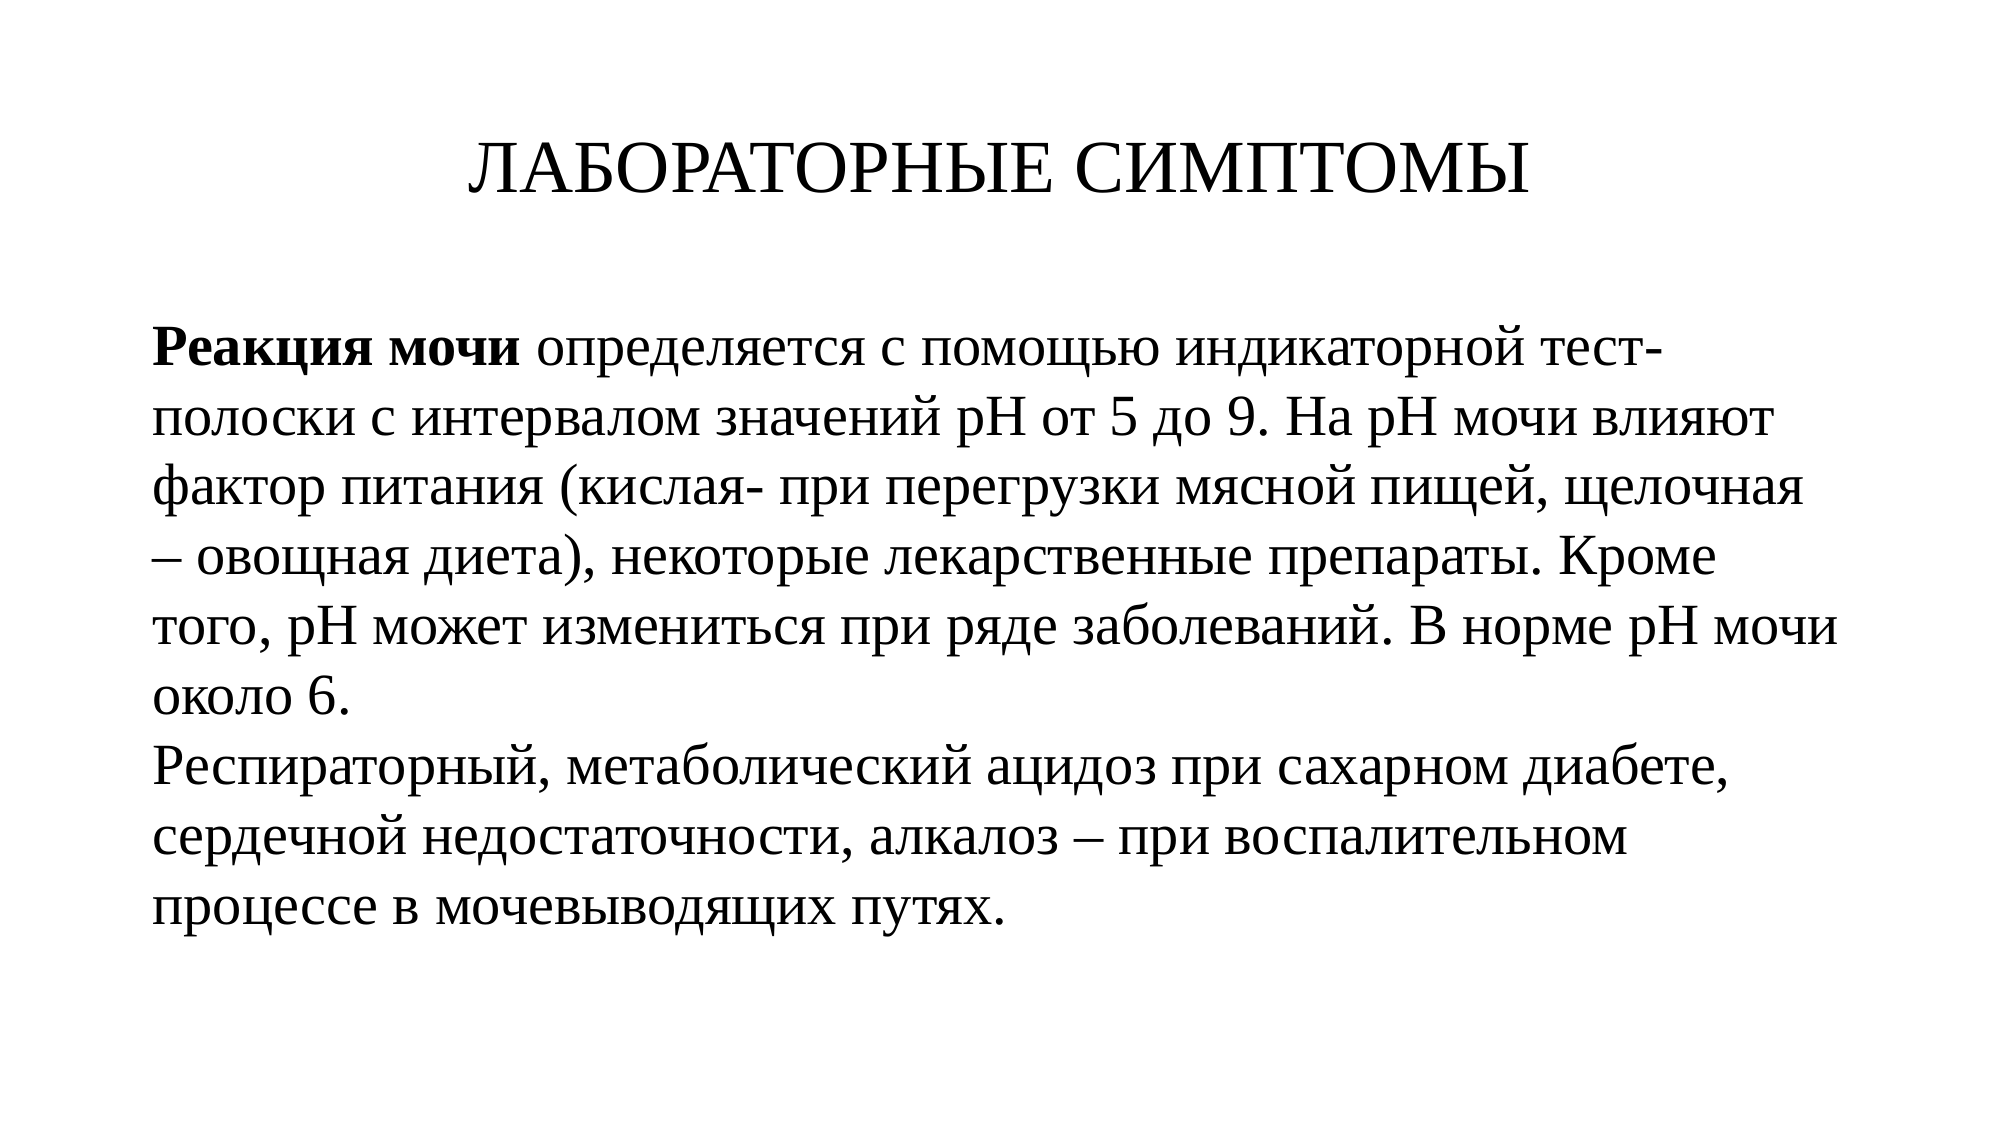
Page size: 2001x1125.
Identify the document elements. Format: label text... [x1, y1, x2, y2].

list Реакция мочи определяется с помощью индикаторной тест-полоски с интервалом значений рН от 5 до 9. На рН мочи влияют фактор питания (кислая- при перегрузки мясной пищей, щелочная – овощная диета), некоторые лекарственные препараты. Кроме того, рН может измениться при ряде заболеваний. В норме рН мочи около 6. Респираторный, метаболический ацидоз при сахарном диабете, сердечной недостаточности, алкалоз – при воспалительном процессе в мочевыводящих путях. [137, 299, 1863, 1014]
title ЛАБОРАТОРНЫЕ СИМПТОМЫ [137, 59, 1863, 278]
